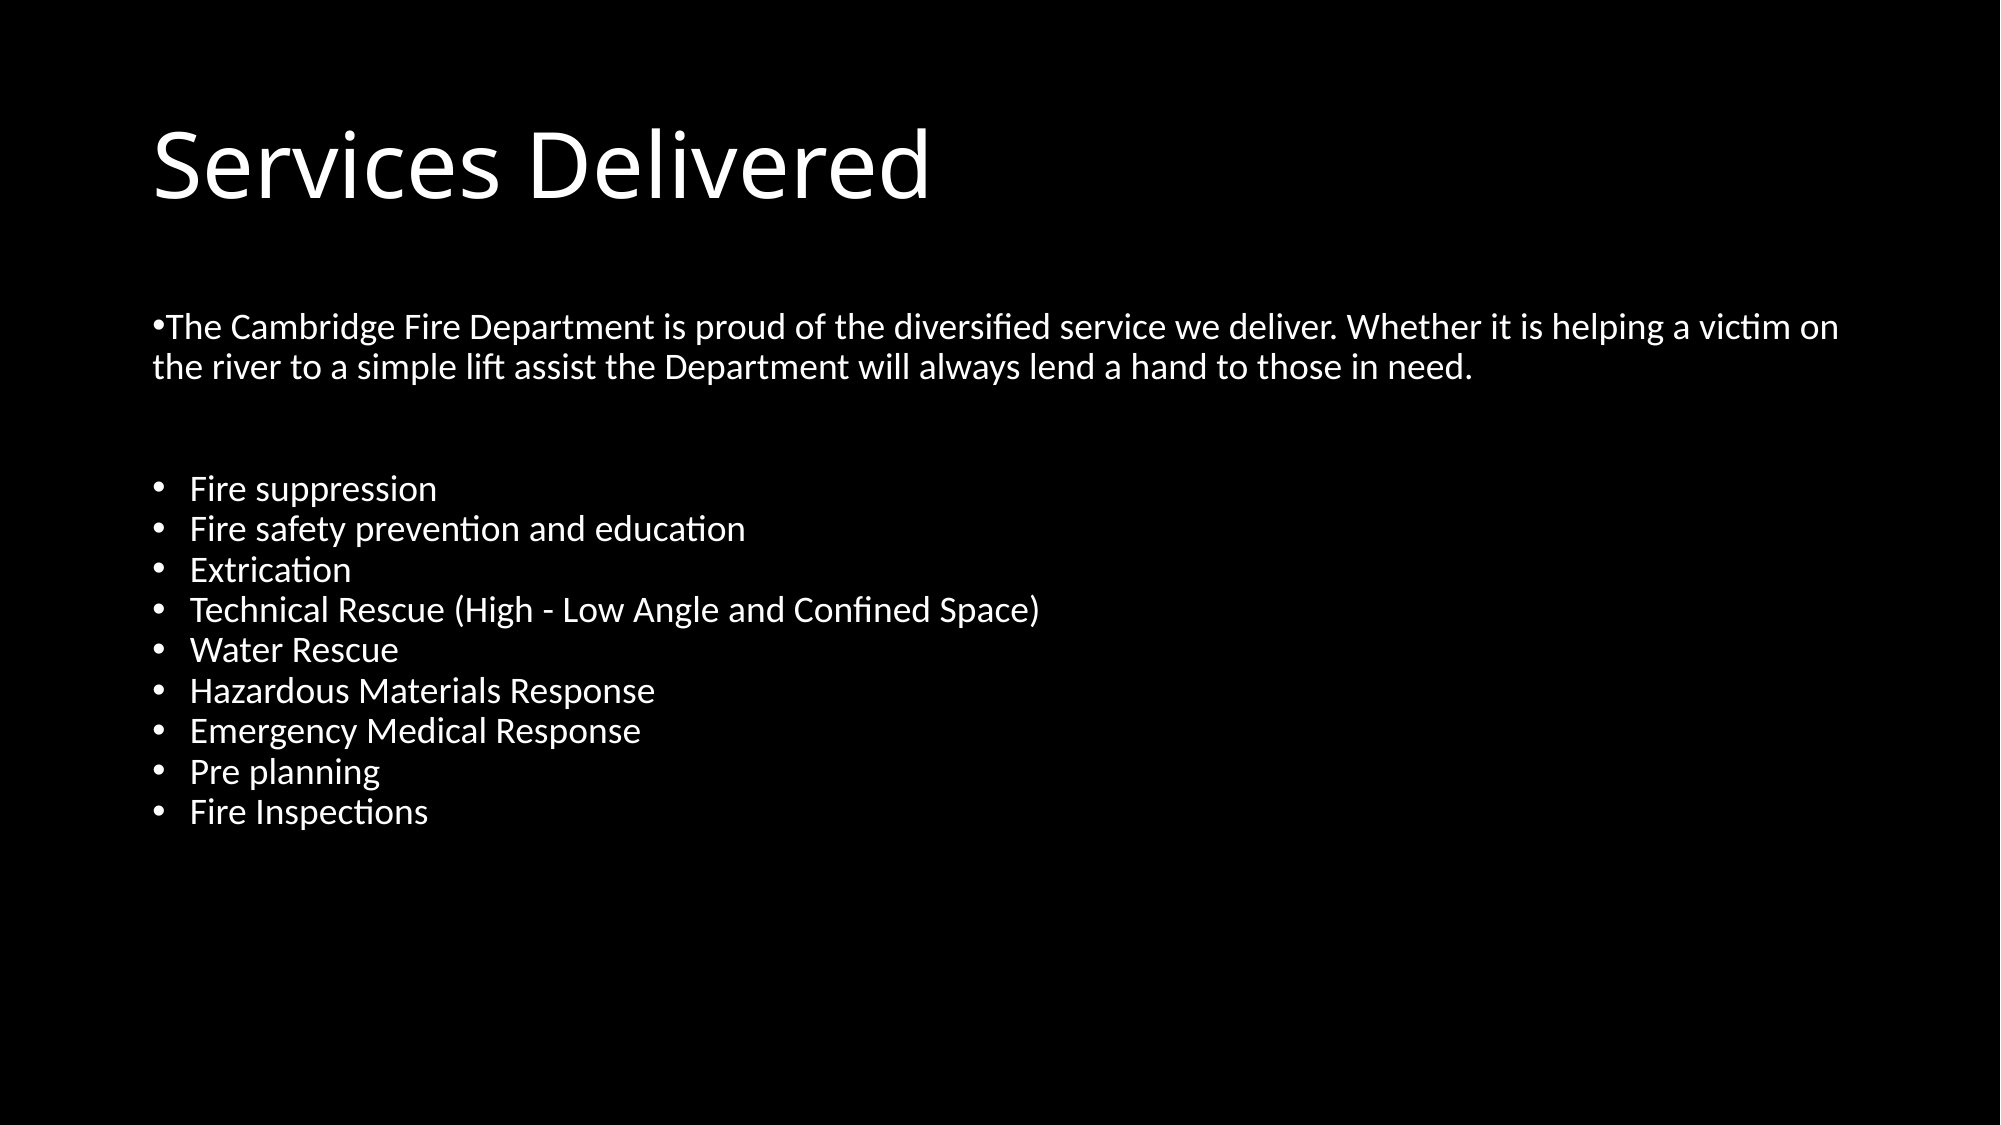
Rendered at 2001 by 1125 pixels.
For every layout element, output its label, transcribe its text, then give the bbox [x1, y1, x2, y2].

list The Cambridge Fire Department is proud of the diversified service we deliver. Whether it is helping a victim on the river to a simple lift assist the Department will always lend a hand to those in need. Fire suppression Fire safety prevention and education Extrication Technical Rescue (High - Low Angle and Confined Space) Water Rescue Hazardous Materials Response Emergency Medical Response Pre planning Fire Inspections [137, 299, 1863, 1014]
title Services Delivered [137, 59, 1863, 278]
